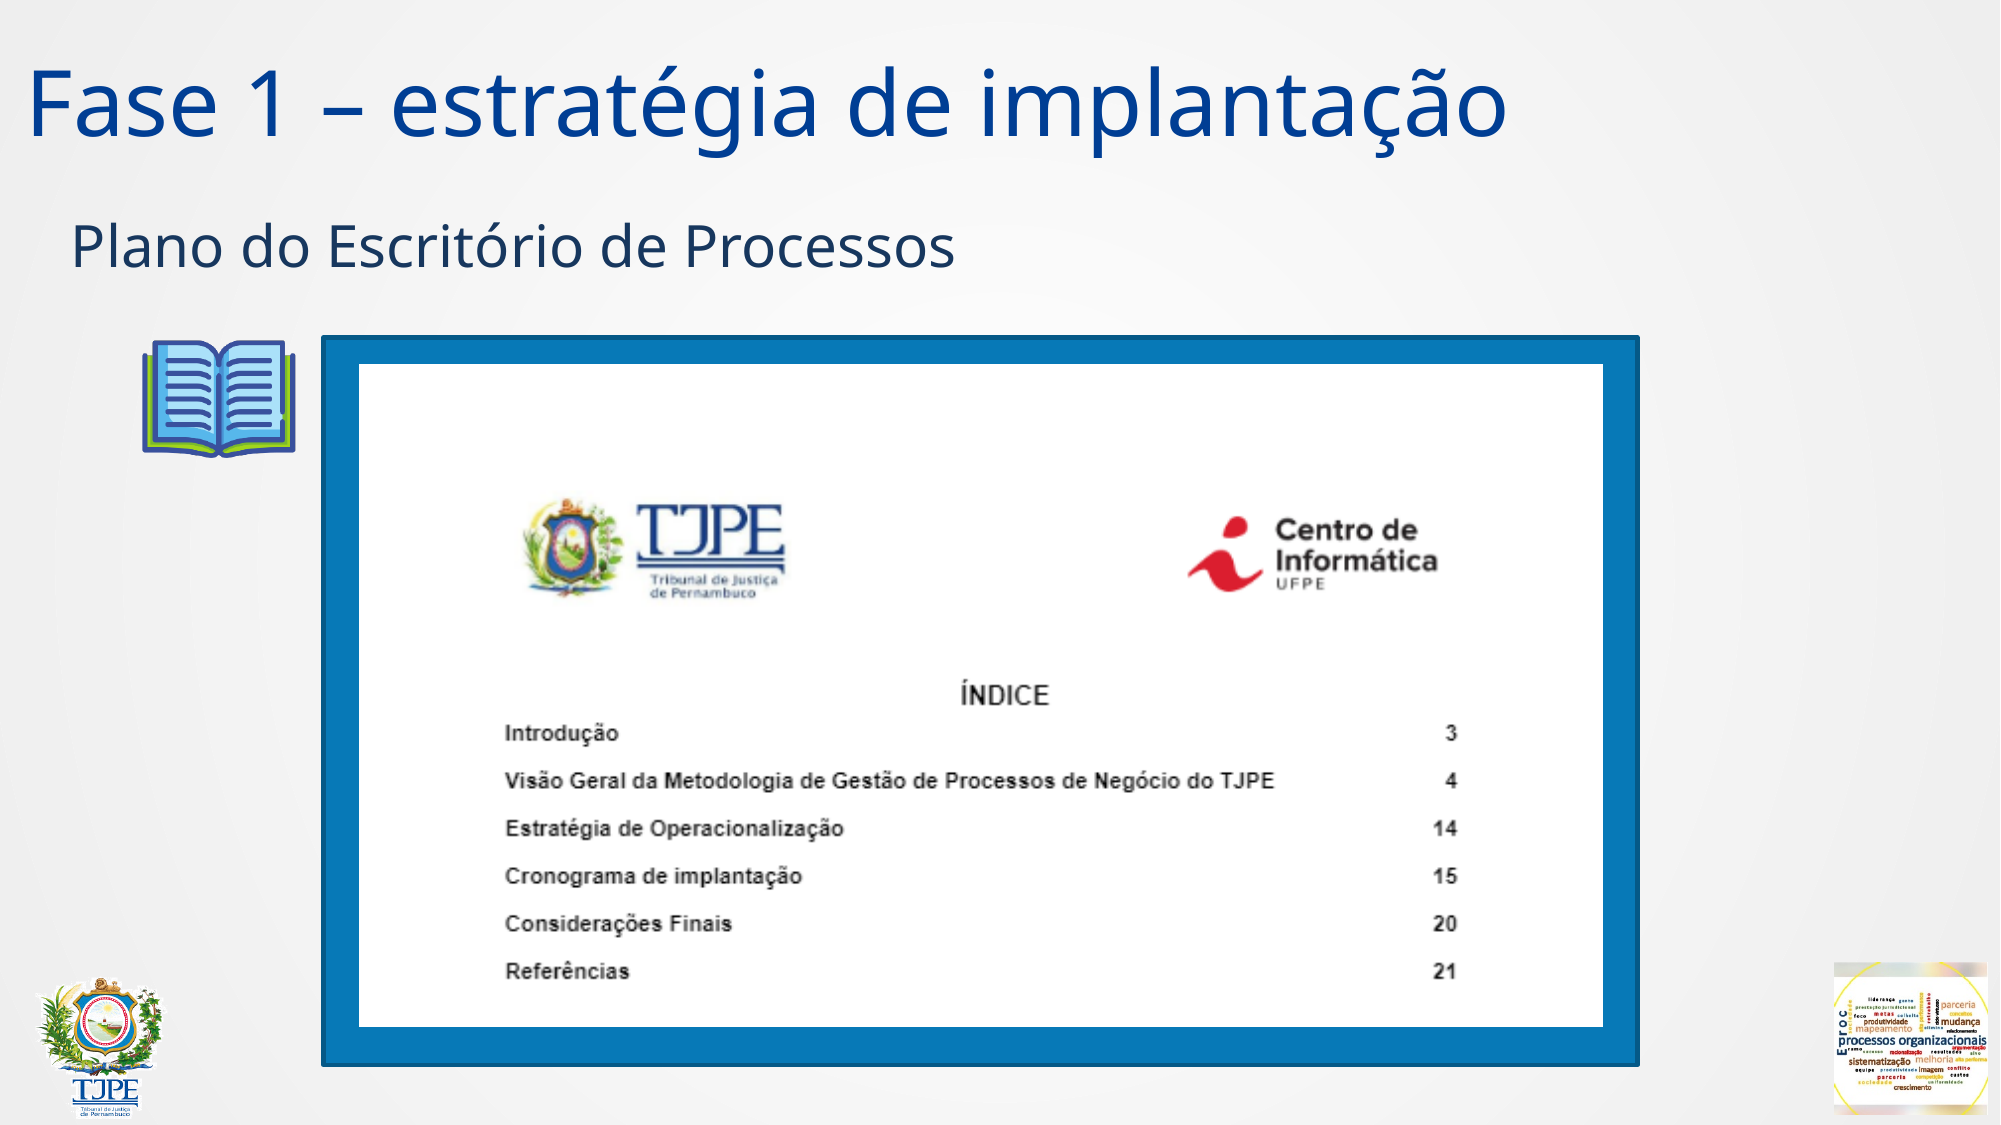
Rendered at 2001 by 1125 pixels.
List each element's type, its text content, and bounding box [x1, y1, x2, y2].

picture [10, 973, 201, 1125]
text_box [323, 337, 1638, 1066]
picture [1834, 962, 1988, 1115]
text_box Plano do Escritório de Processos [56, 201, 972, 287]
picture [137, 312, 301, 476]
text_box Fase 1 – estratégia de implantação [24, 12, 1910, 187]
